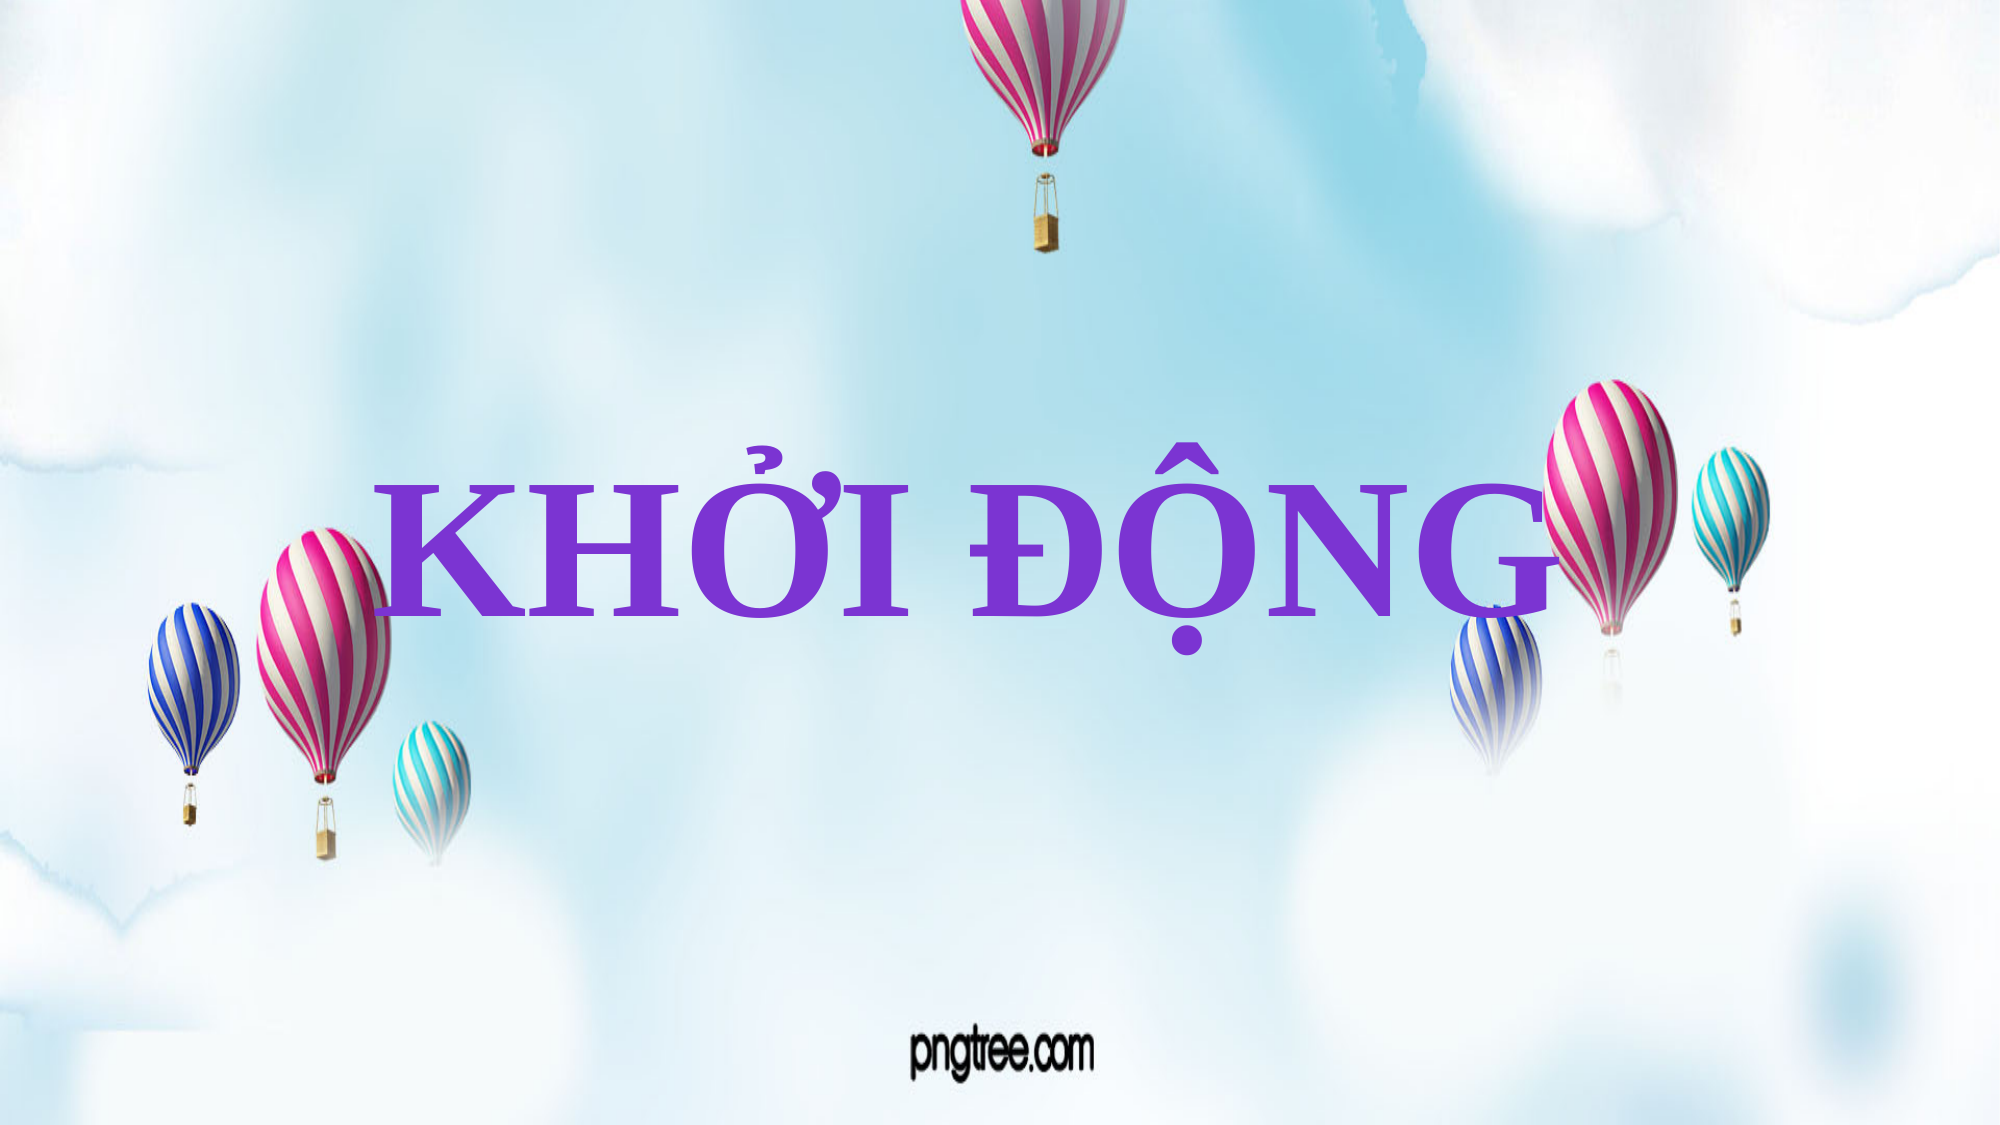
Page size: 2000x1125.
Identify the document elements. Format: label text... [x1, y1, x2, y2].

text_box KHỞI ĐỘNG [356, 408, 1581, 664]
picture [0, 0, 2000, 1125]
